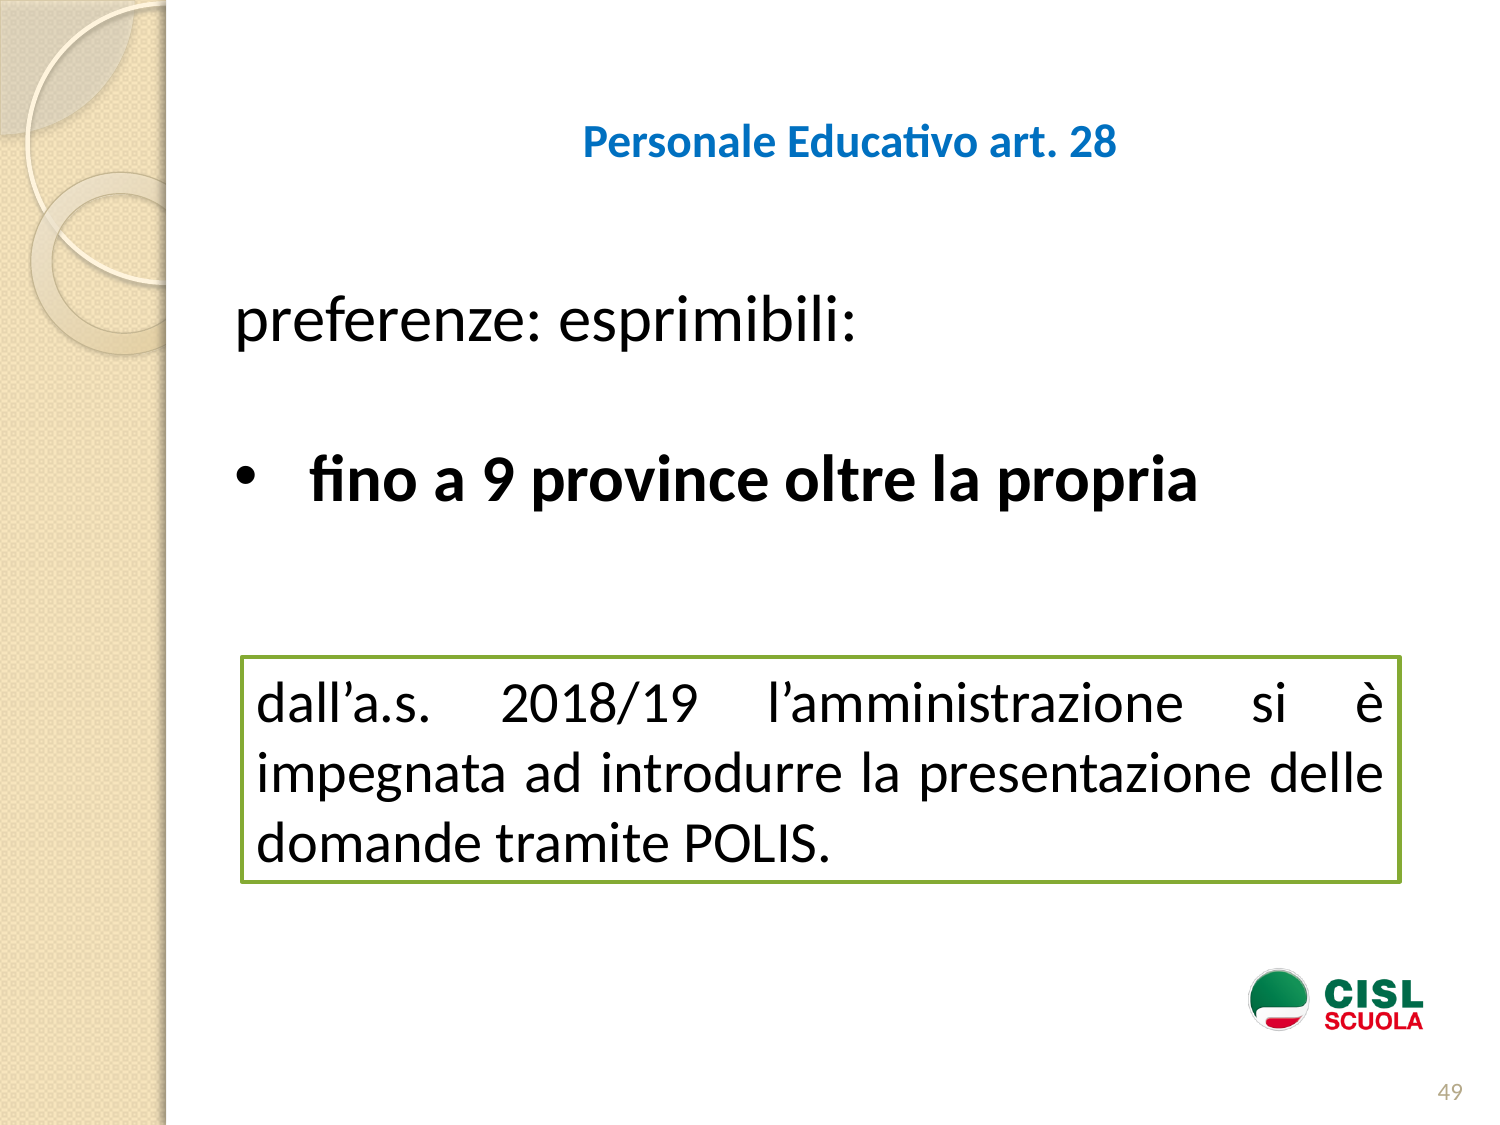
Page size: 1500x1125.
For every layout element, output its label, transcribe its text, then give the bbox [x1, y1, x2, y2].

text_box preferenze: esprimibili: fino a 9 province oltre la propria [219, 267, 1449, 592]
text_box dall’a.s. 2018/19 l’amministrazione si è impegnata ad introdurre la presentazione delle domande tramite POLIS. [240, 655, 1402, 884]
slide_number 49 [1413, 1034, 1488, 1113]
picture [1245, 965, 1424, 1038]
title Personale Educativo art. 28 [235, 45, 1466, 233]
